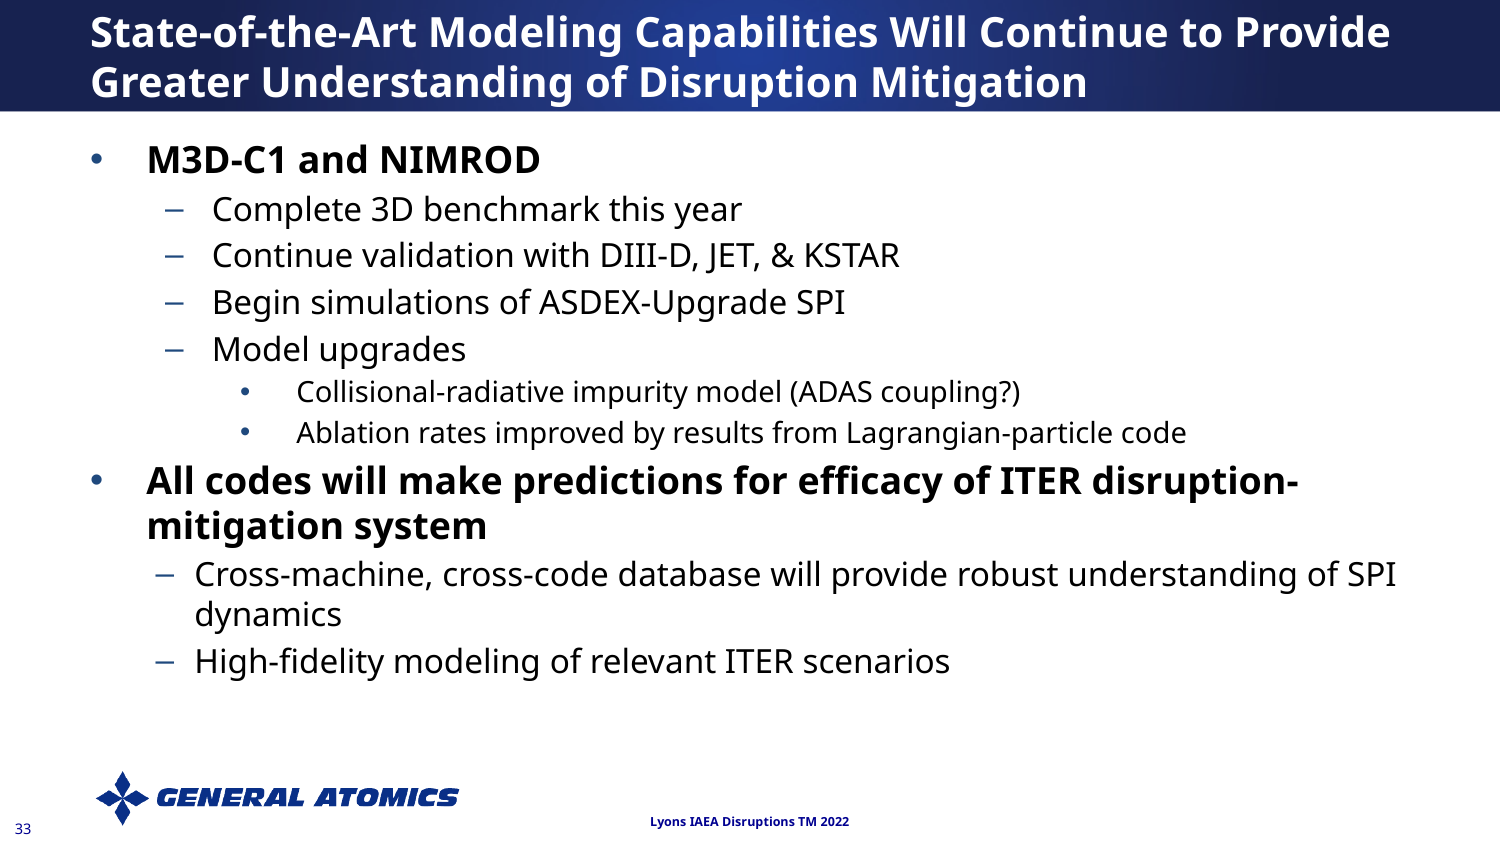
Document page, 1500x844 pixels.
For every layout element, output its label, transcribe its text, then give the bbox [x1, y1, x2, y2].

picture [0, 0, 1500, 844]
list M3D-C1 and NIMROD Complete 3D benchmark this year Continue validation with DIII-D, JET, & KSTAR Begin simulations of ASDEX-Upgrade SPI Model upgrades Collisional-radiative impurity model (ADAS coupling?) Ablation rates improved by results from Lagrangian-particle code All codes will make predictions for efficacy of ITER disruption-mitigation system Cross-machine, cross-code database will provide robust understanding of SPI dynamics High-fidelity modeling of relevant ITER scenarios [75, 128, 1446, 760]
title State-of-the-Art Modeling Capabilities Will Continue to Provide Greater Understanding of Disruption Mitigation [75, 0, 1425, 113]
